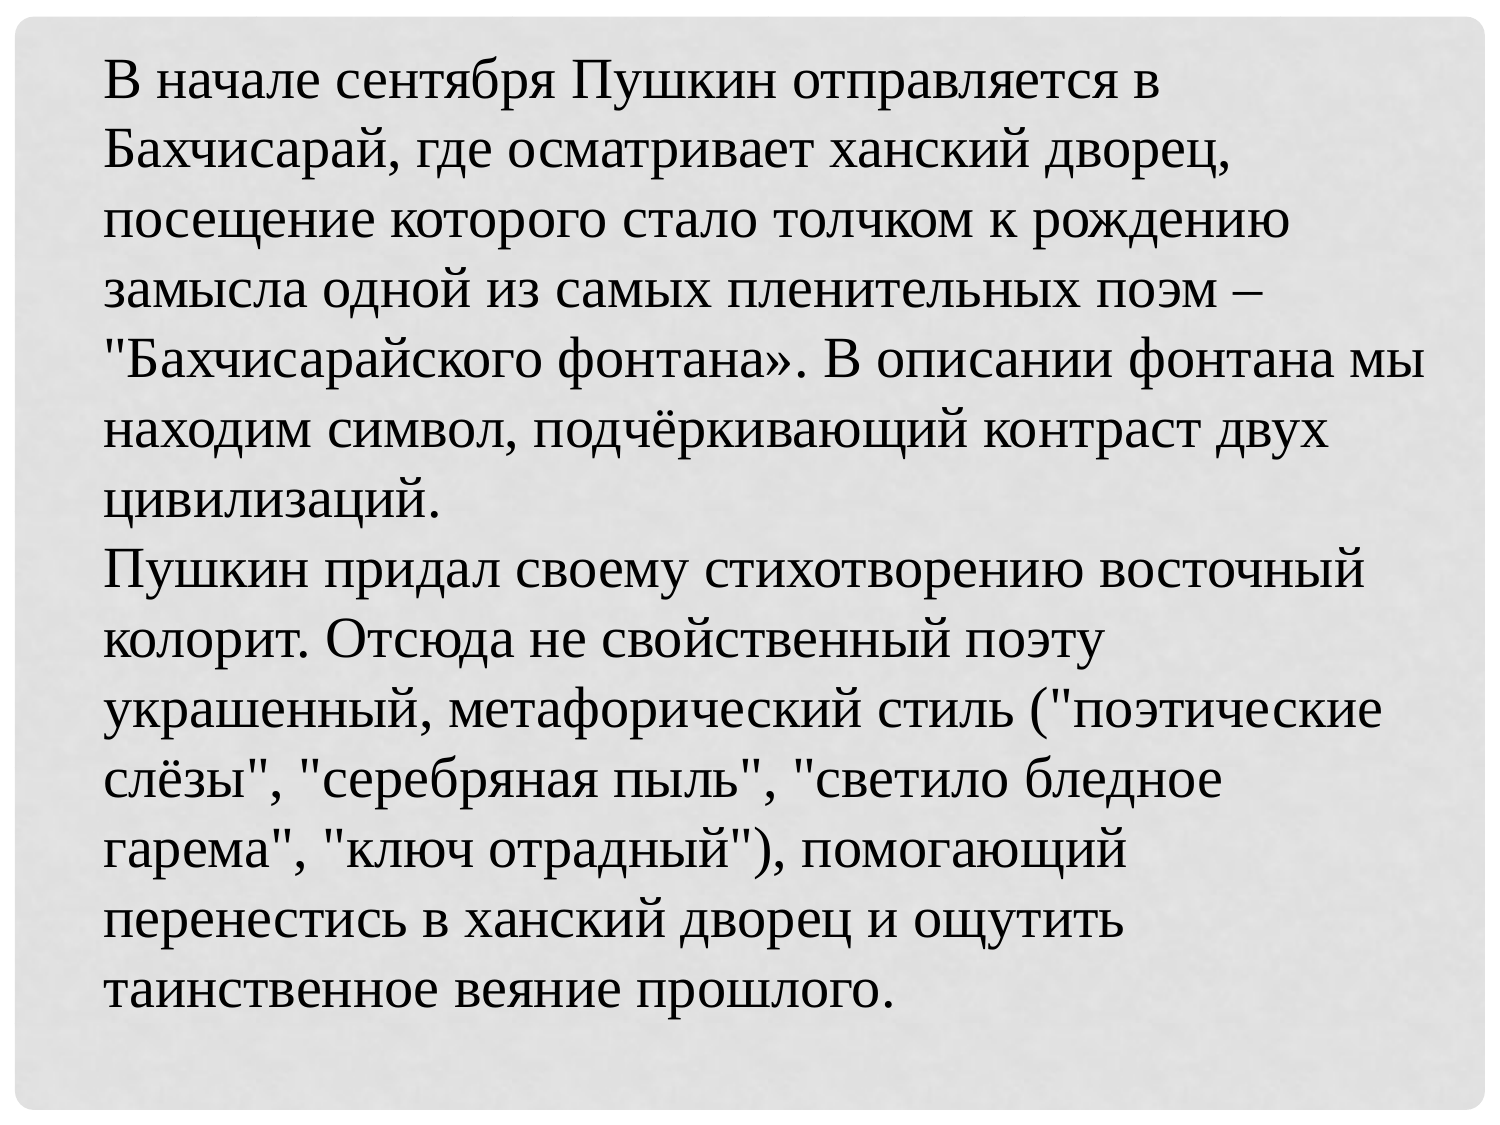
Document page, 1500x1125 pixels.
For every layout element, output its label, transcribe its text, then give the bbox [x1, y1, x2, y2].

text_box В начале сентября Пушкин отправляется в Бахчисарай, где осматривает ханский дворец, посещение которого стало толчком к рождению замысла одной из самых пленительных поэм – "Бахчисарайского фонтана». В описании фонтана мы находим символ, подчёркивающий контраст двух цивилизаций. Пушкин придал своему стихотворению восточный колорит. Отсюда не свойственный поэту украшенный, метафорический стиль ("поэтические слёзы", "серебряная пыль", "светило бледное гарема", "ключ отрадный"), помогающий перенестись в ханский дворец и ощутить таинственное веяние прошлого. [88, 32, 1447, 1027]
